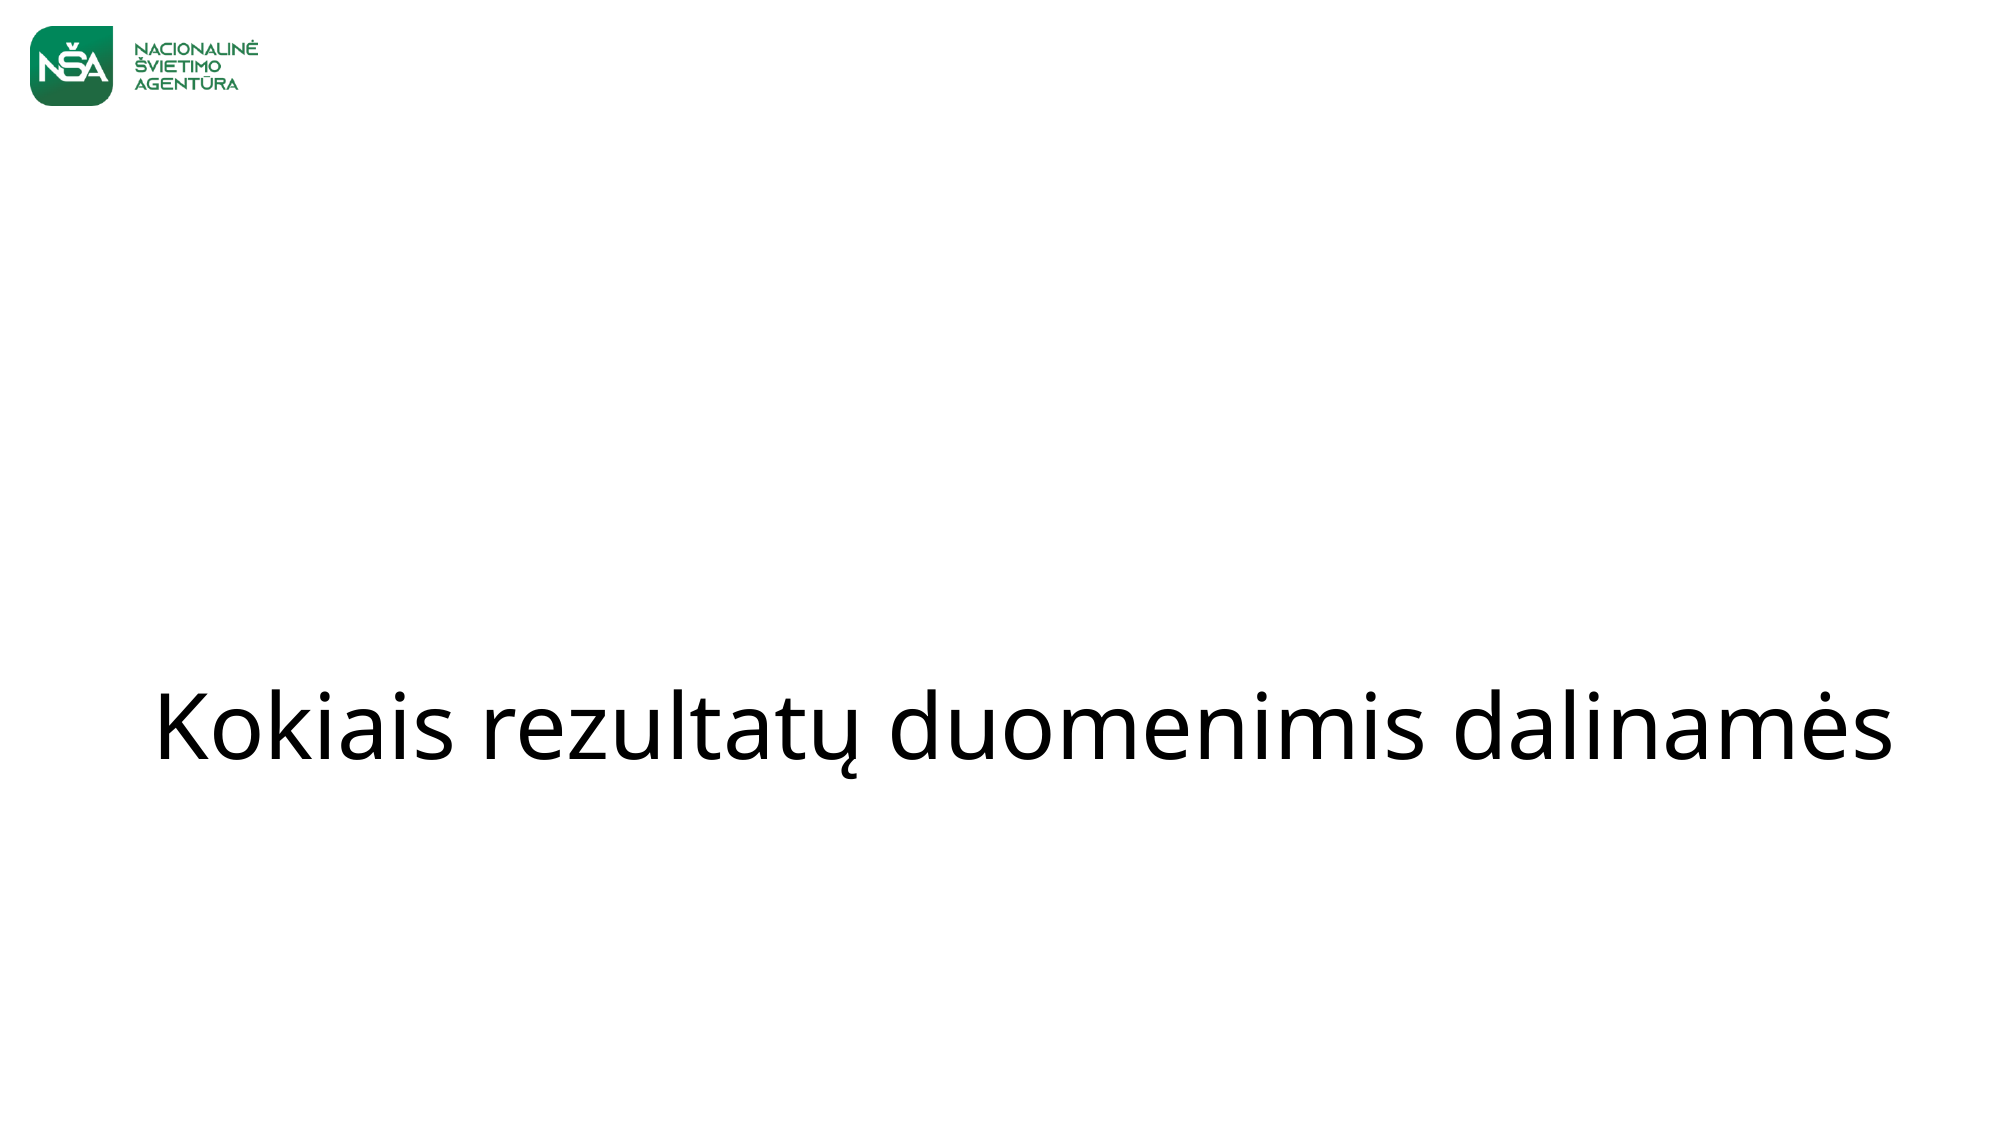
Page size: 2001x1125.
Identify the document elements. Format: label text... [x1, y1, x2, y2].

title Kokiais rezultatų duomenimis dalinamės [137, 573, 2000, 888]
picture [30, 26, 258, 106]
